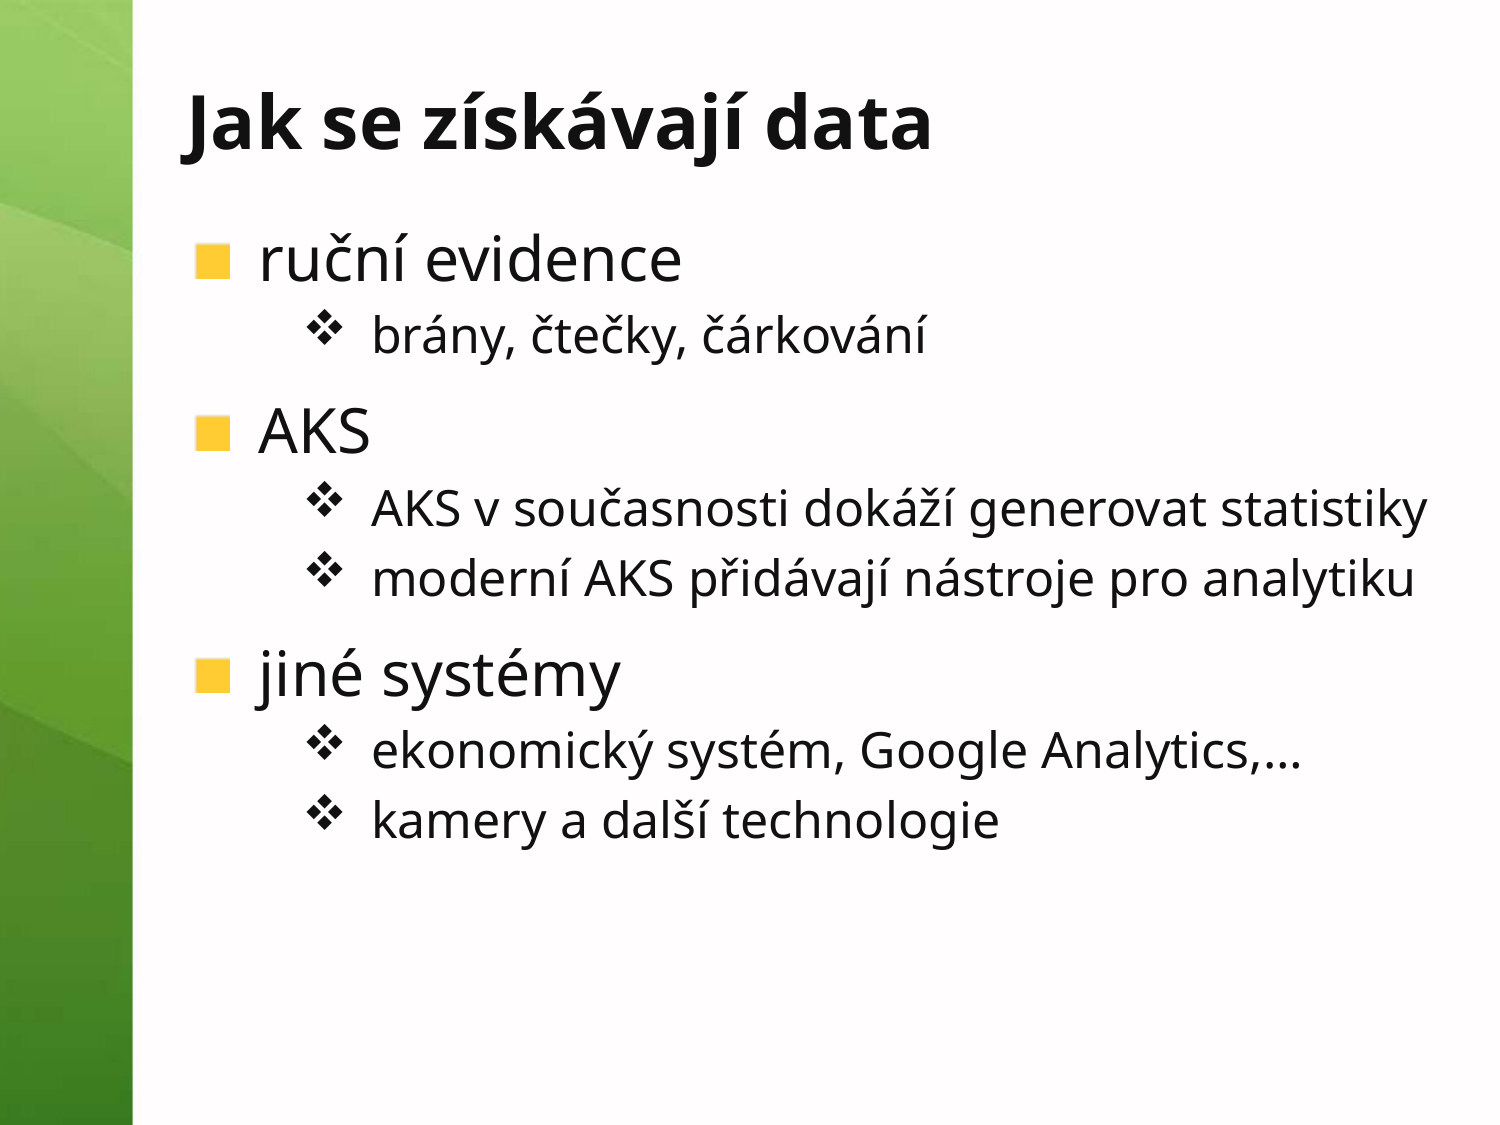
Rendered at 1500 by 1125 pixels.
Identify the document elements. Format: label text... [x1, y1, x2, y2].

picture [0, 0, 1500, 1125]
title Jak se získávají data [171, 77, 1447, 161]
list ruční evidence brány, čtečky, čárkování AKS AKS v současnosti dokáží generovat statistiky moderní AKS přidávají nástroje pro analytiku jiné systémy ekonomický systém, Google Analytics,… kamery a další technologie [171, 196, 1447, 1094]
